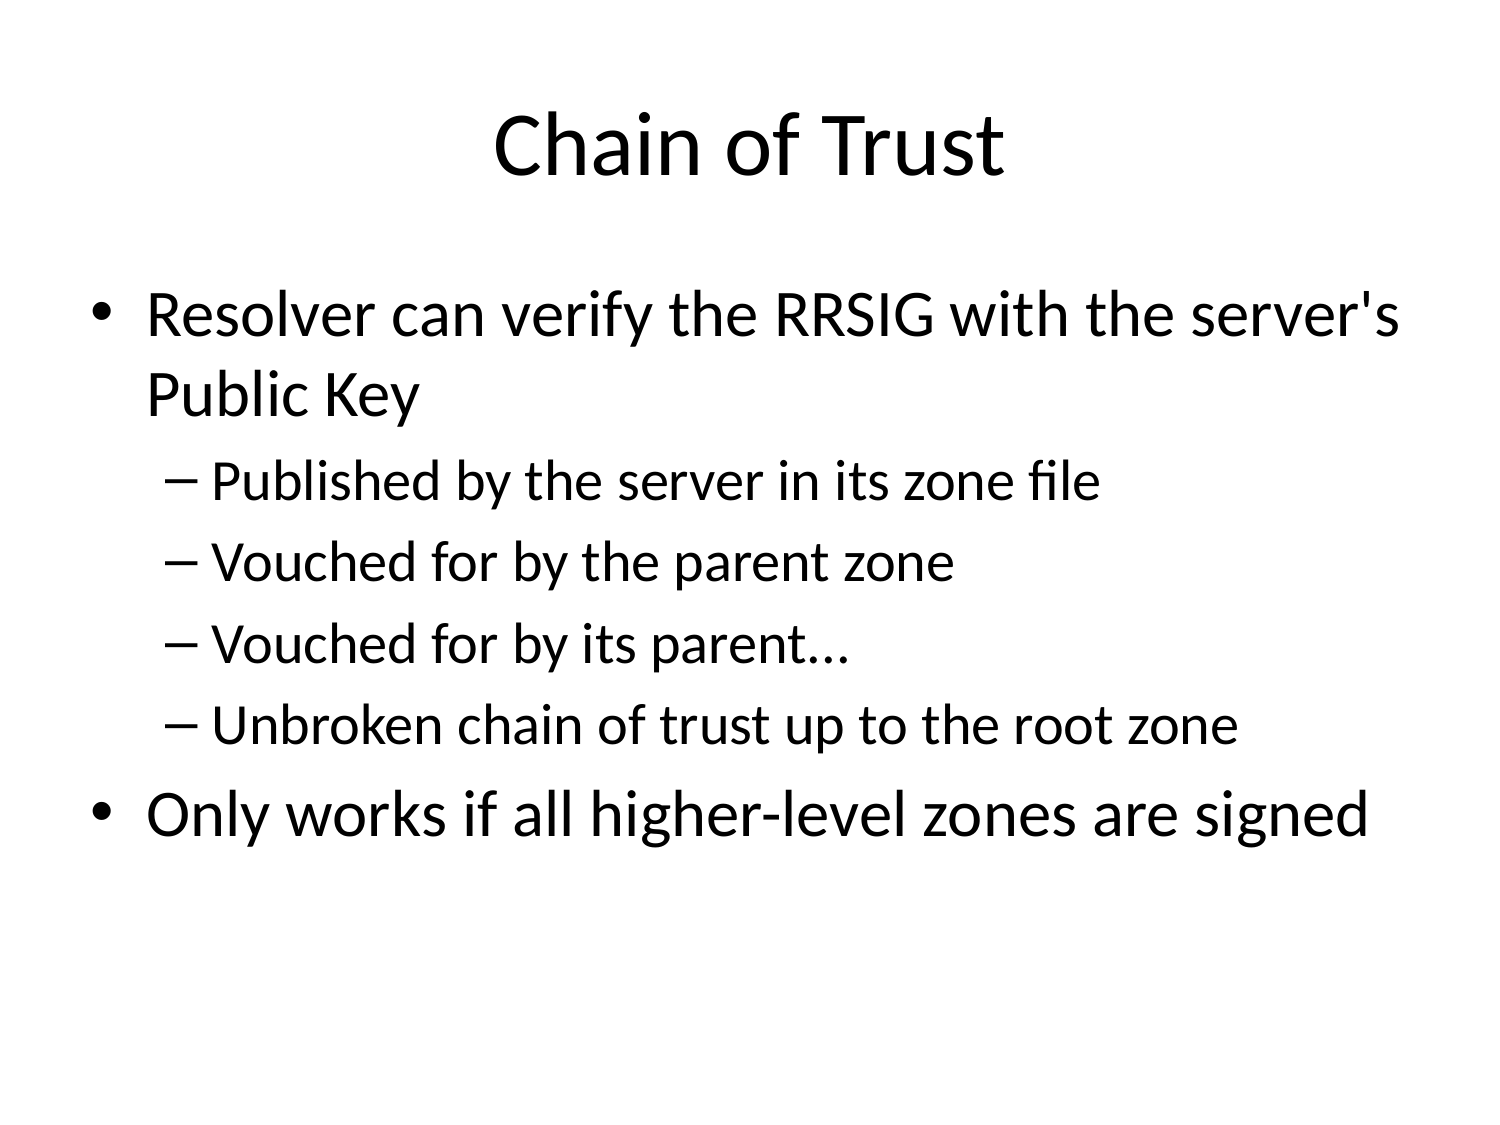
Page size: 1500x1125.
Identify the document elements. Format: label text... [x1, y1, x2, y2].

title Chain of Trust [75, 45, 1425, 233]
list Resolver can verify the RRSIG with the server's Public Key Published by the server in its zone file Vouched for by the parent zone Vouched for by its parent... Unbroken chain of trust up to the root zone Only works if all higher-level zones are signed [75, 262, 1425, 1005]
